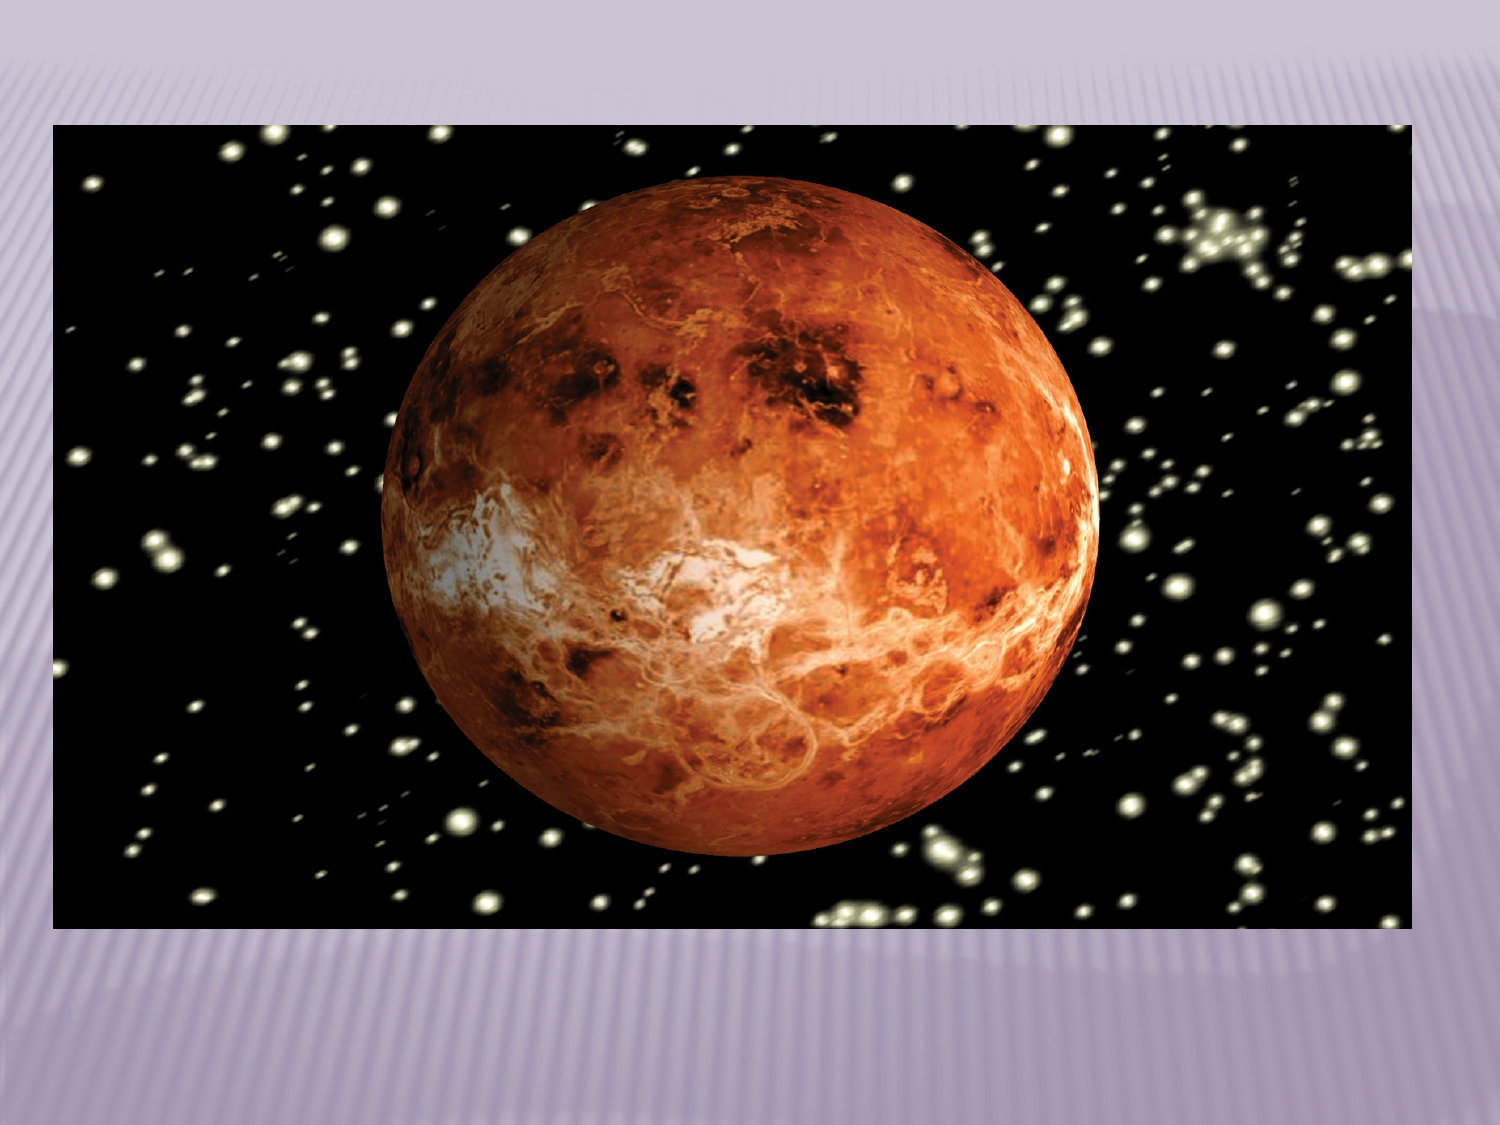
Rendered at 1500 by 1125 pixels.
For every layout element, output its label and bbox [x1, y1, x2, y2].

picture [52, 125, 1412, 929]
